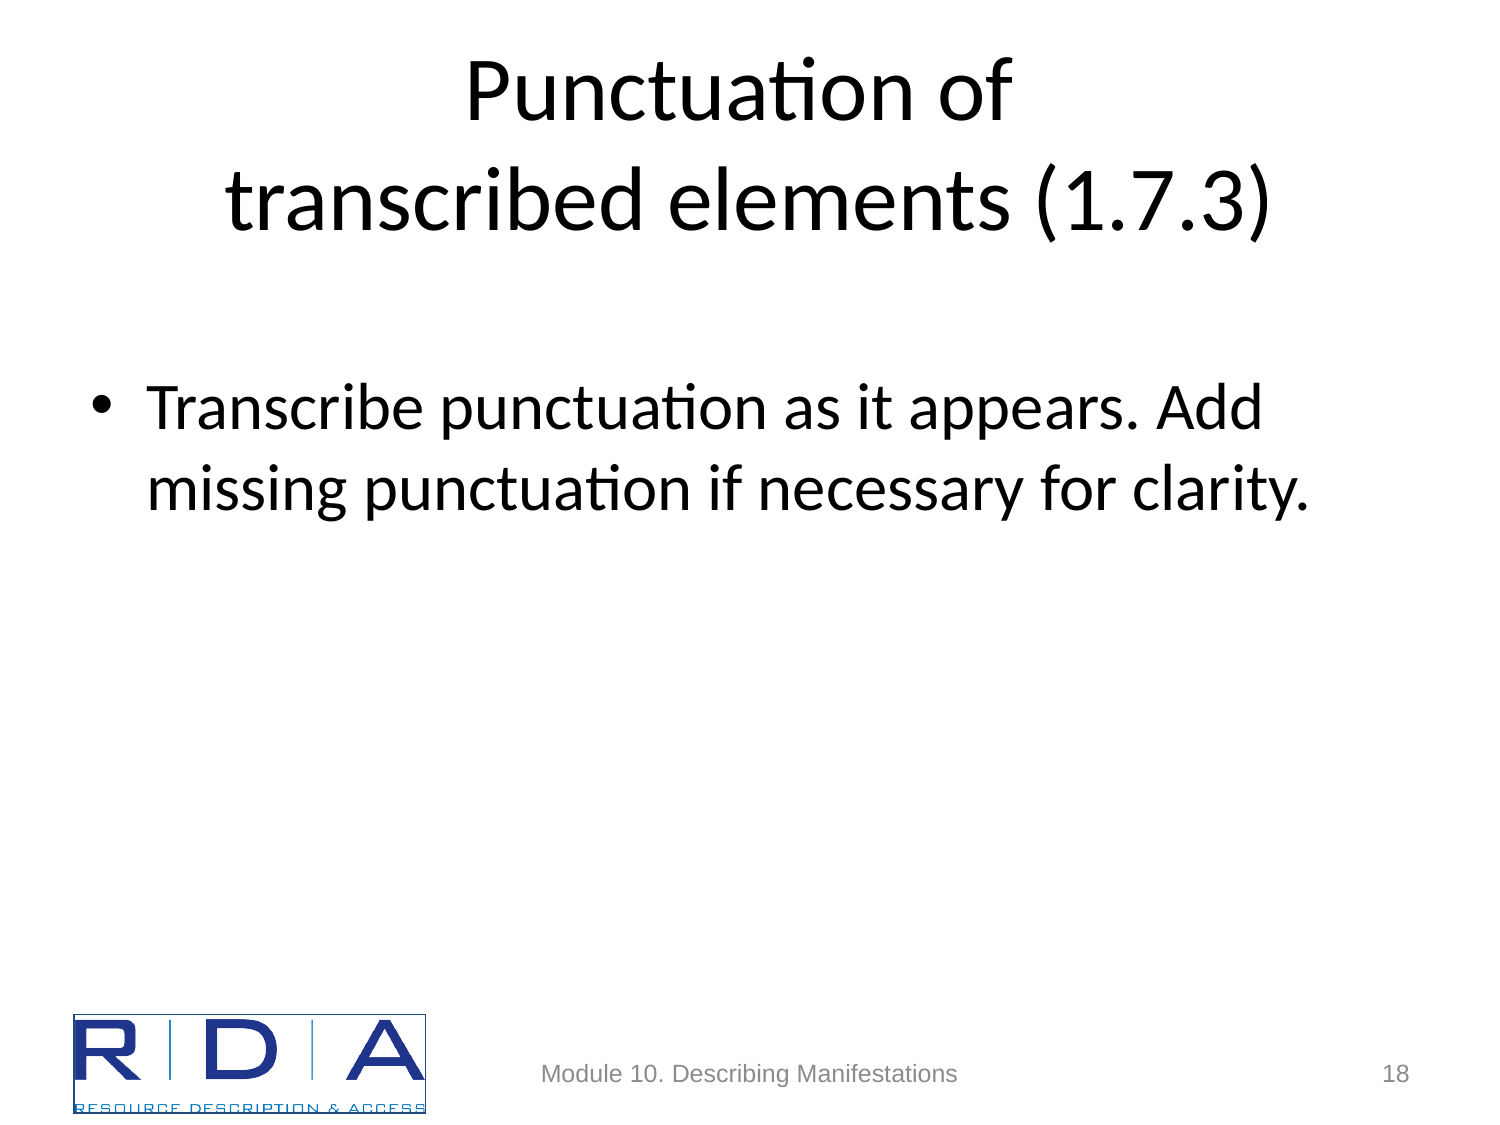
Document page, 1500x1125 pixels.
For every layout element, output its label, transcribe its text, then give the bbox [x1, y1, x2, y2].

footer Module 10. Describing Manifestations [512, 1042, 988, 1103]
picture [75, 1015, 425, 1112]
title Punctuation of transcribed elements (1.7.3) [75, 45, 1425, 233]
list Transcribe punctuation as it appears. Add missing punctuation if necessary for clarity. [75, 262, 1425, 1005]
slide_number 18 [1074, 1042, 1425, 1103]
